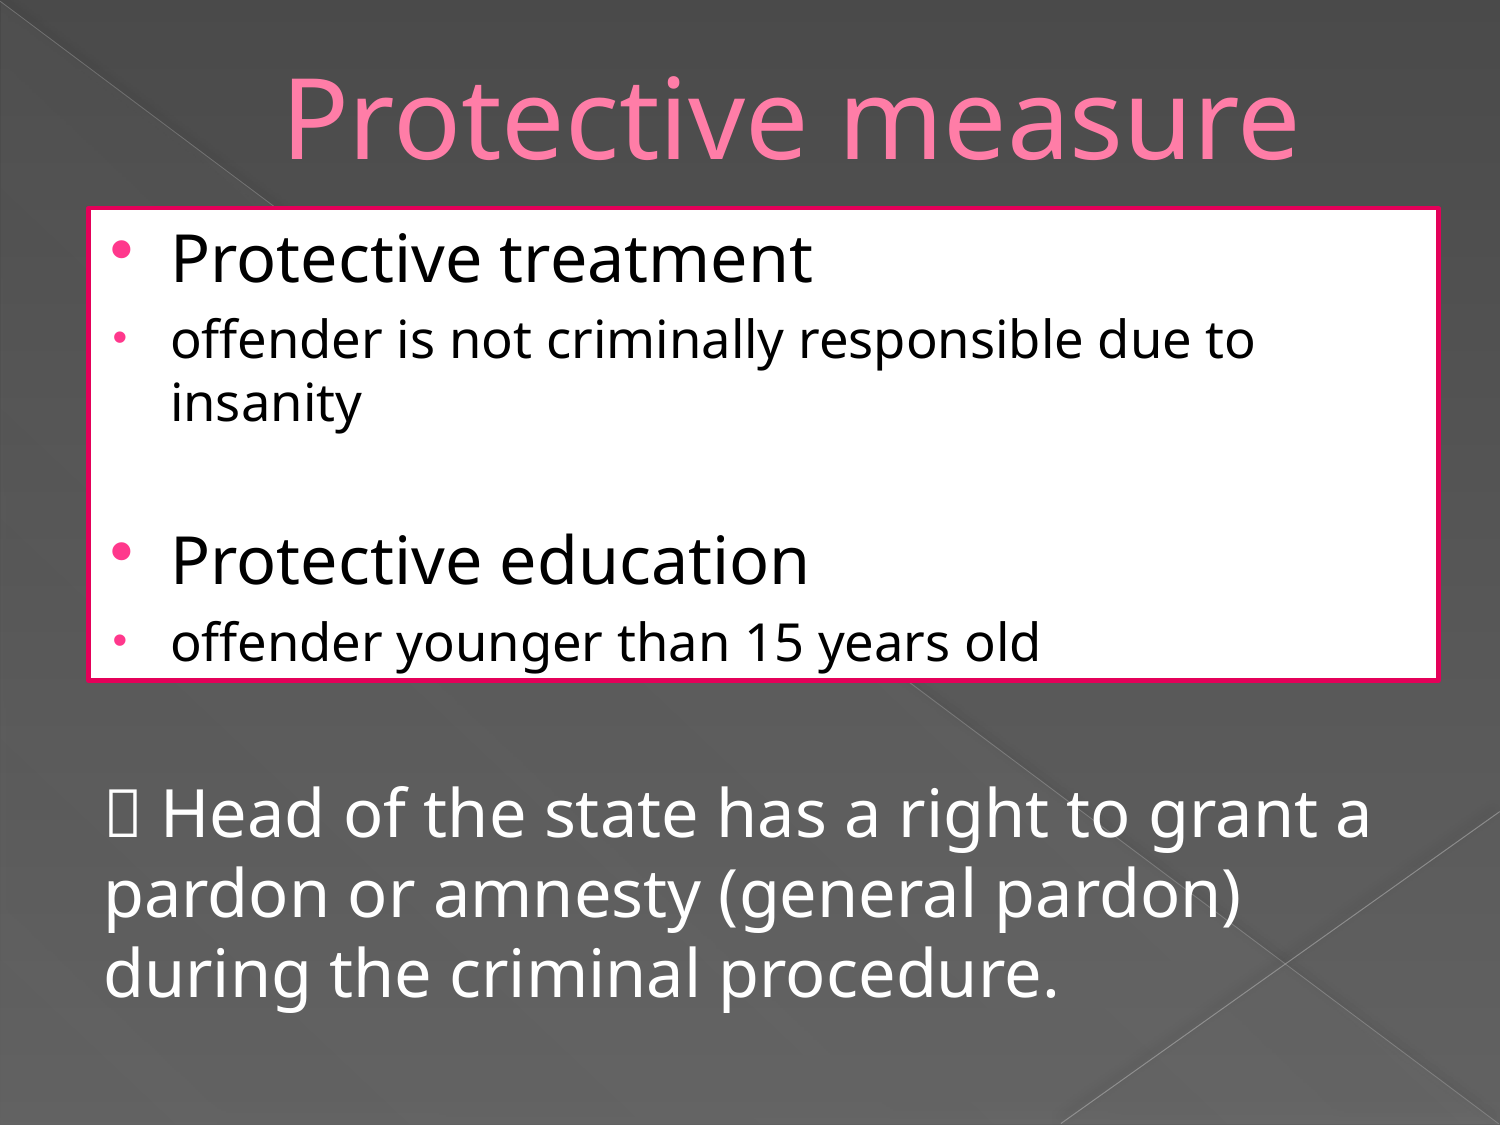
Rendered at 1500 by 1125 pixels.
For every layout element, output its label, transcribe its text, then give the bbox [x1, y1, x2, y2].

list Protective treatment offender is not criminally responsible due to insanity Protective education offender younger than 15 years old [86, 206, 1441, 683]
title Protective measure [76, 0, 1427, 230]
text_box  Head of the state has a right to grant a pardon or amnesty (general pardon) during the criminal procedure. [88, 763, 1424, 1018]
